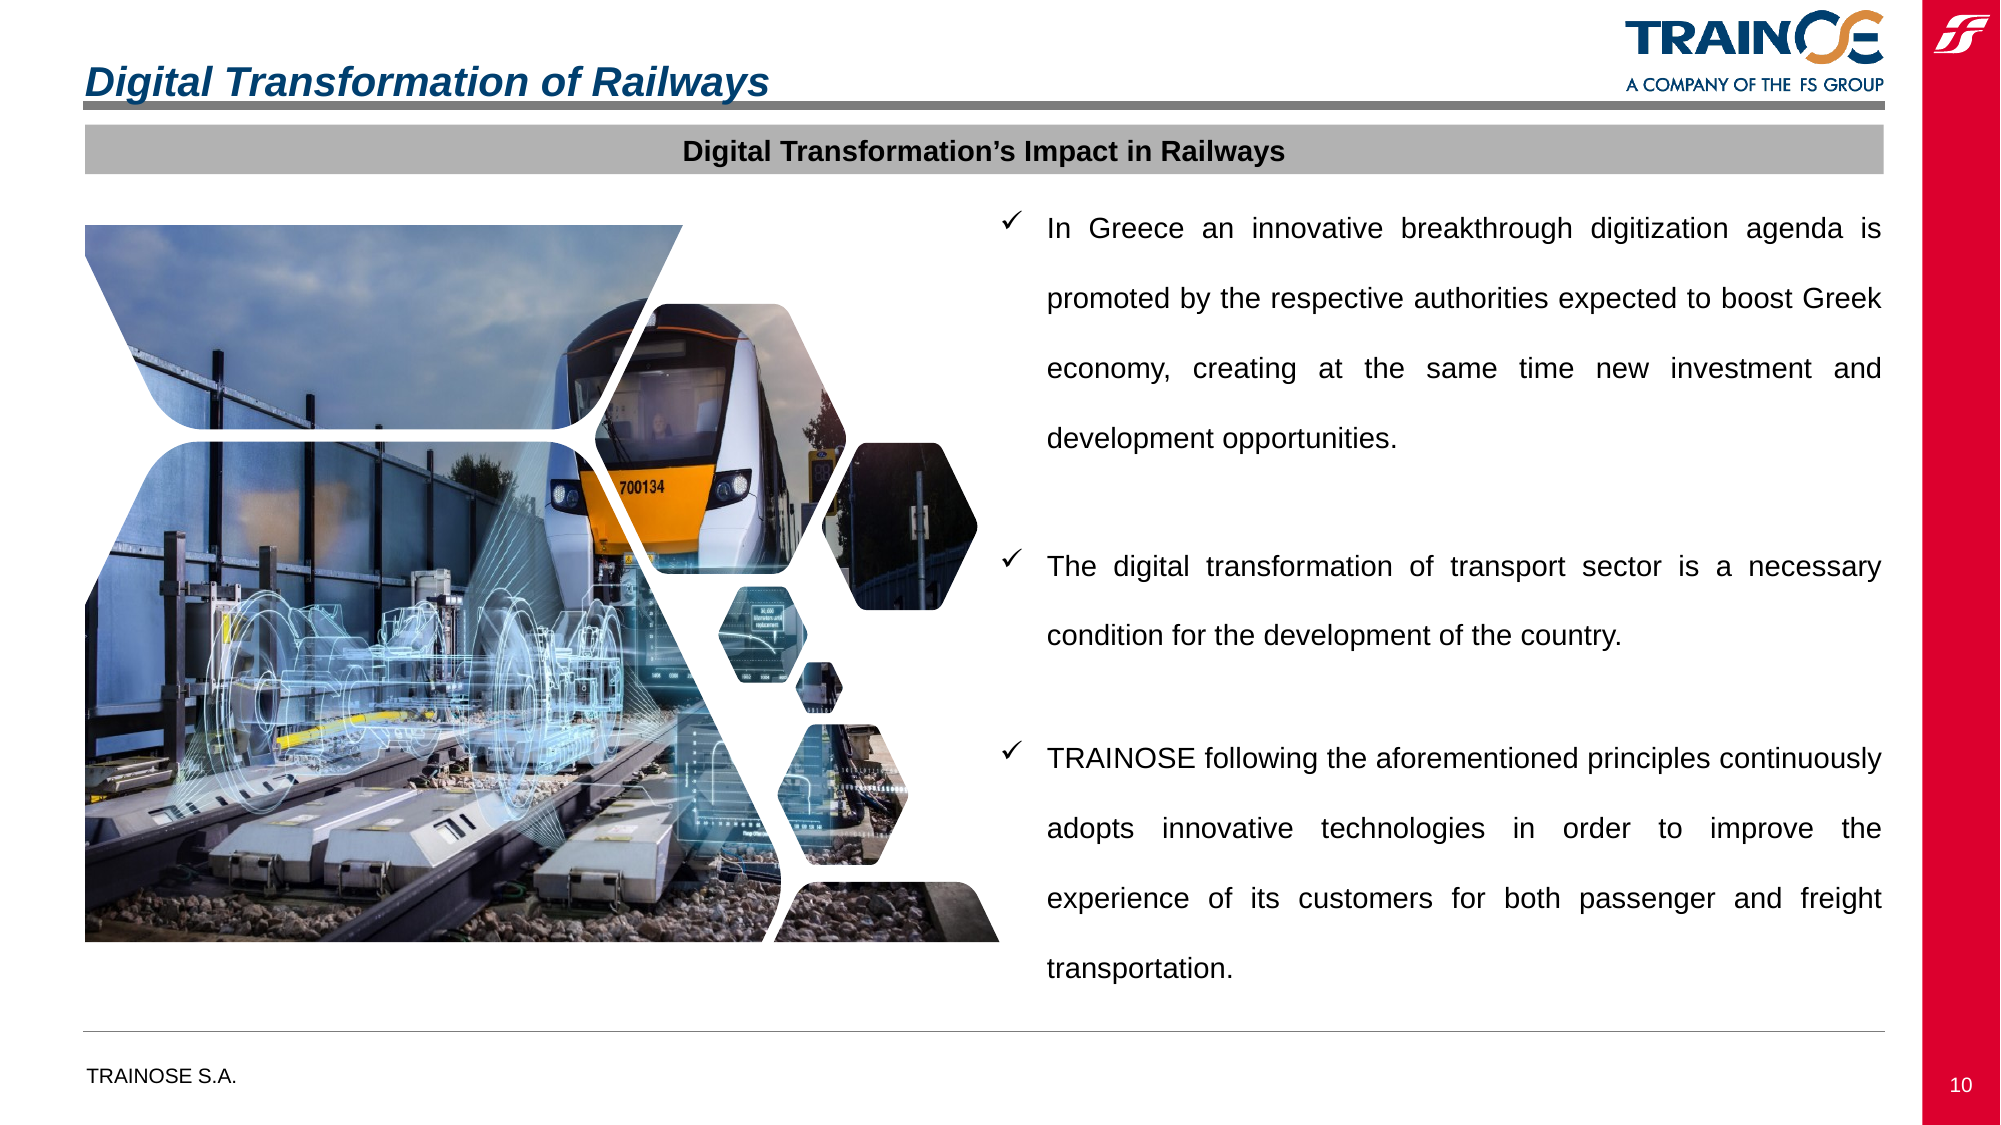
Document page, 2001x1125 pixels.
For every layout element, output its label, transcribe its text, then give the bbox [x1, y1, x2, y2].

text_box Digital Transformation’s Impact in Railways [85, 124, 1884, 175]
text_box In Greece an innovative breakthrough digitization agenda is promoted by the respective authorities expected to boost Greek economy, creating at the same time new investment and development opportunities. The digital transformation of transport sector is a necessary condition for the development of the country. TRAINOSE following the aforementioned principles continuously adopts innovative technologies in order to improve the experience of its customers for both passenger and freight transportation. [999, 174, 1884, 978]
picture [84, 224, 1000, 943]
title Digital Transformation of Railways [85, 54, 1852, 124]
picture [1625, 10, 1884, 92]
